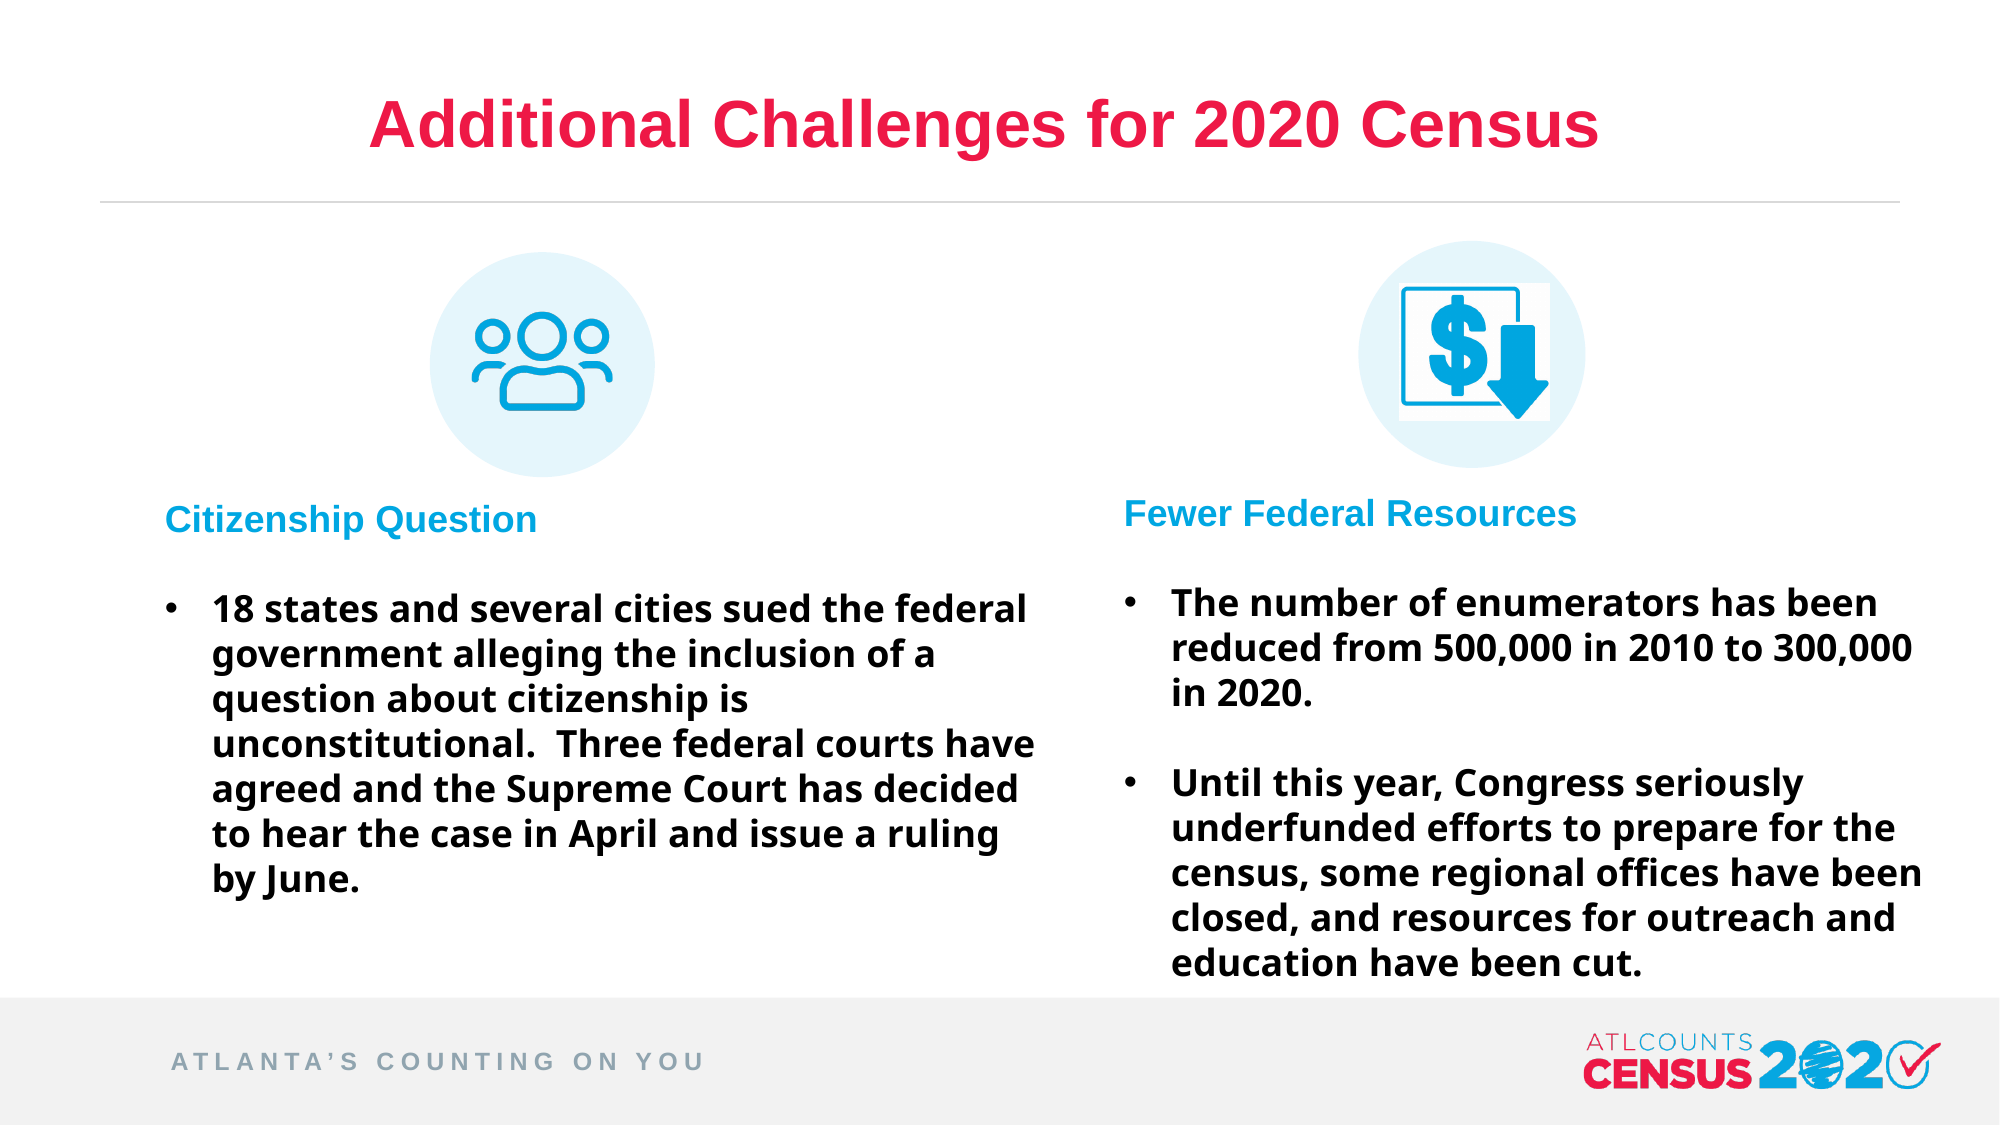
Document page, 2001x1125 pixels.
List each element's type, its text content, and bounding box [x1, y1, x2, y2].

text_box Fewer Federal Resources The number of enumerators has been reduced from 500,000 in 2010 to 300,000 in 2020. Until this year, Congress seriously underfunded efforts to prepare for the census, some regional offices have been closed, and resources for outreach and education have been cut. [1109, 437, 1949, 992]
picture [1399, 283, 1550, 421]
picture [1829, 1073, 1838, 1081]
text_box [0, 996, 2000, 1125]
text_box [511, 474, 573, 479]
text_box Additional Challenges for 2020 Census [192, 73, 1779, 169]
picture [1827, 1062, 1840, 1067]
picture [1574, 1032, 1949, 1090]
picture [429, 248, 655, 474]
text_box ATLANTA’S COUNTING ON YOU [155, 1038, 719, 1084]
text_box Citizenship Question 18 states and several cities sued the federal government alleging the inclusion of a question about citizenship is unconstitutional. Three federal courts have agreed and the Supreme Court has decided to hear the case in April and issue a ruling by June. [149, 487, 1053, 908]
text_box [1358, 240, 1586, 468]
picture [1803, 1060, 1808, 1069]
